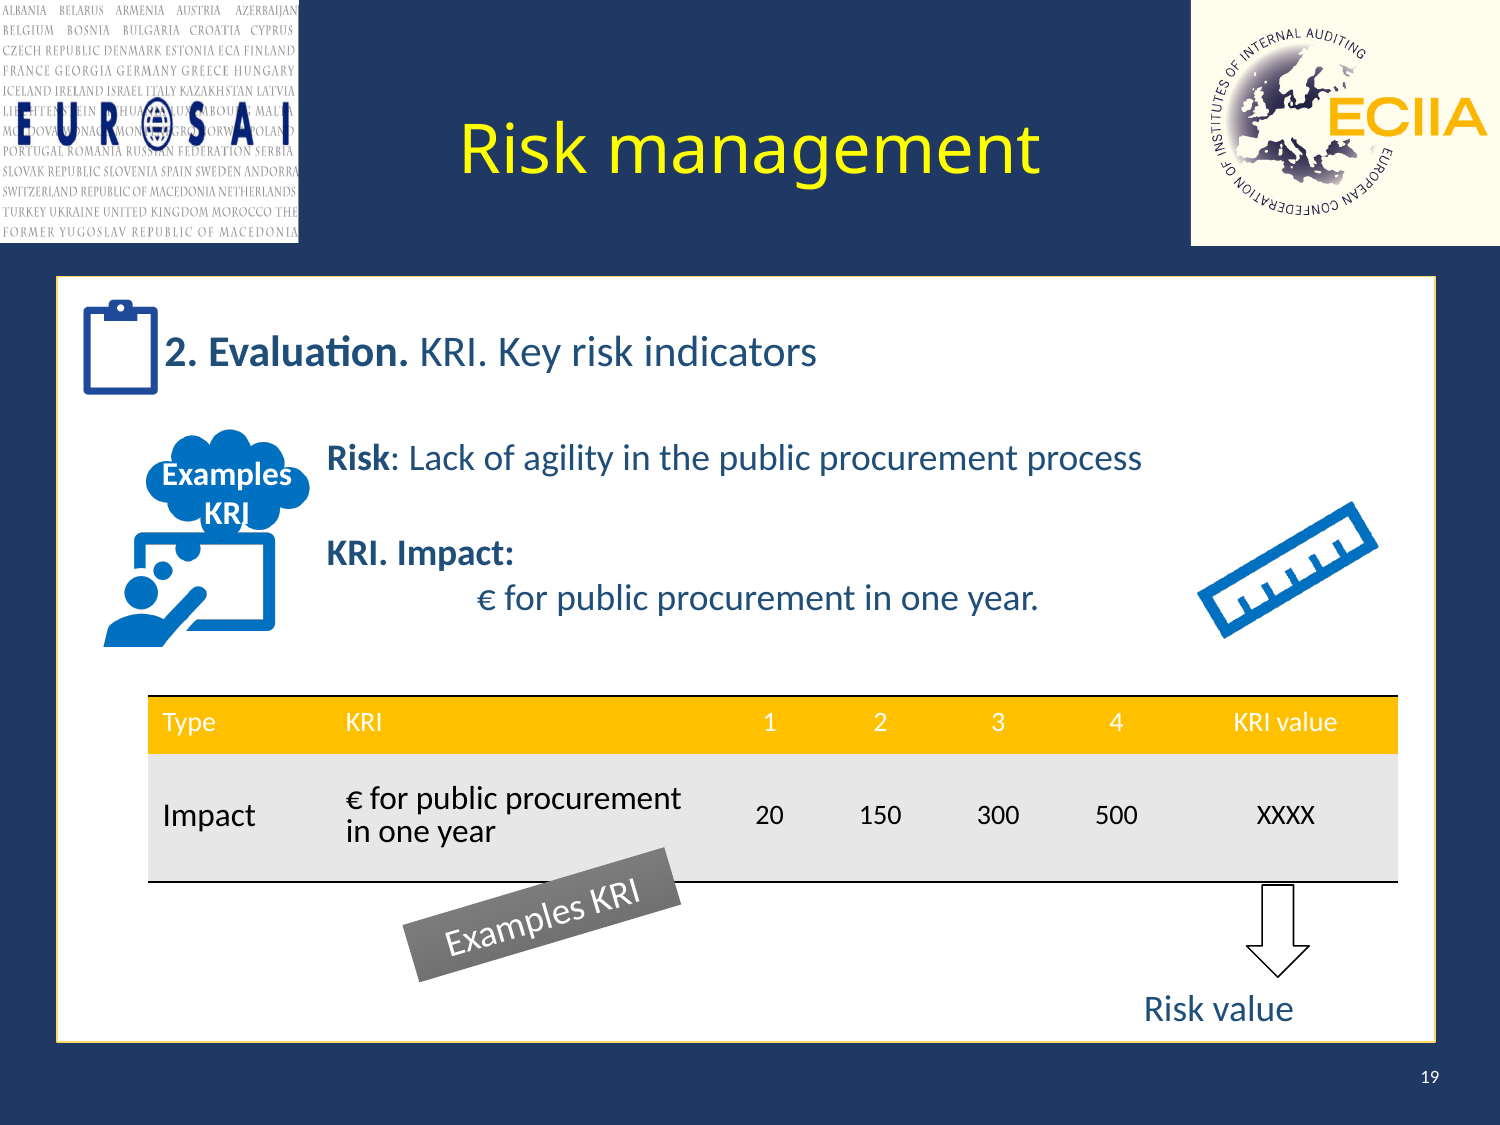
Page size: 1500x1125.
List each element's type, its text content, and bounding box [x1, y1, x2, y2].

table_header 4 [1060, 697, 1173, 754]
slide_number 19 [1394, 1066, 1455, 1086]
table_header KRI [331, 697, 715, 754]
picture [1190, 0, 1500, 246]
picture [63, 290, 178, 405]
picture [0, 0, 299, 243]
table_cell 20 [715, 754, 824, 881]
table_header 2 [824, 697, 937, 754]
table_cell 300 [937, 754, 1060, 881]
text_box [56, 276, 1436, 1043]
text_box [1246, 885, 1310, 976]
table_header 3 [937, 697, 1060, 754]
text_box Examples KRI [402, 847, 682, 983]
text_box Risk value [1128, 976, 1310, 1037]
table_cell € for public procurement in one year [331, 754, 715, 881]
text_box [94, 404, 328, 684]
table_cell XXXX [1173, 754, 1398, 881]
table_cell 150 [824, 754, 937, 881]
text_box 2. Evaluation. KRI. Key risk indicators [105, 288, 1406, 406]
table_header 1 [715, 697, 824, 754]
text_box KRI. Impact: € for public procurement in one year. [328, 520, 1199, 626]
text_box Risk: Lack of agility in the public procurement process [328, 425, 1256, 520]
title Risk management [298, 59, 1190, 243]
table_cell 500 [1060, 754, 1173, 881]
table_header KRI value [1173, 697, 1398, 754]
table_cell Impact [148, 754, 331, 881]
table_header Type [148, 697, 331, 754]
picture [1181, 471, 1395, 677]
